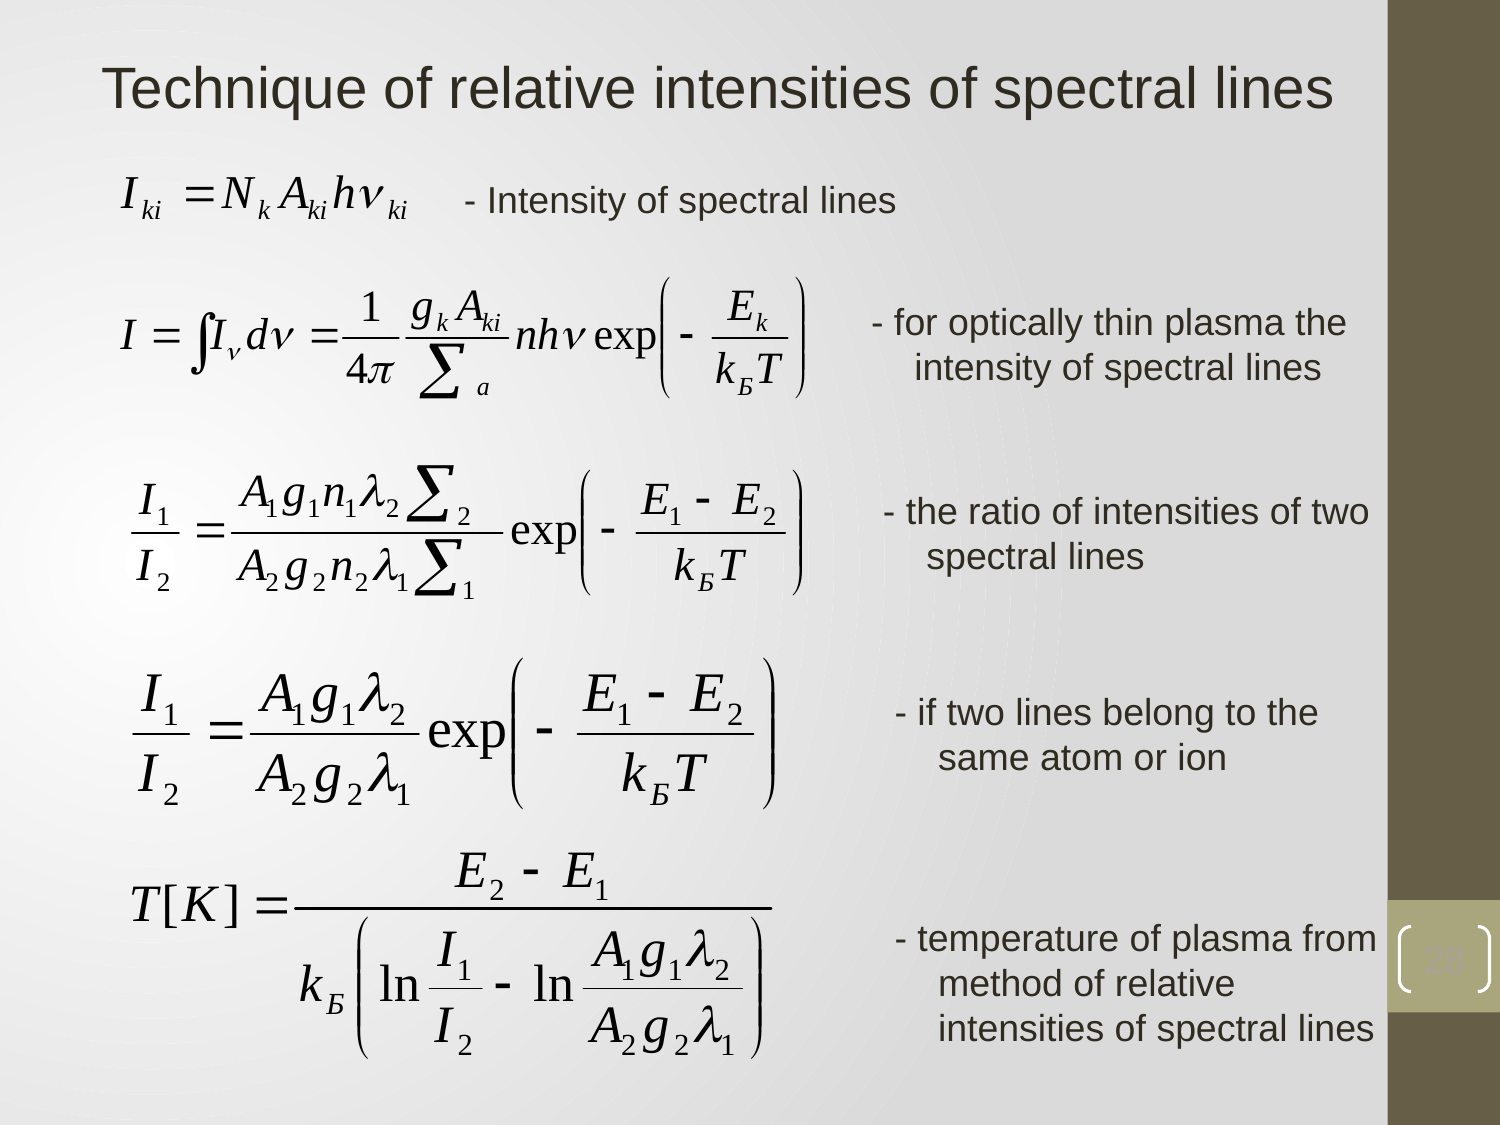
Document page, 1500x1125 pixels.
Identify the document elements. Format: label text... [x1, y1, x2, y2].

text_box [123, 644, 792, 823]
text_box - Intensity of spectral lines [449, 168, 999, 229]
text_box - the ratio of intensities of two spectral lines [868, 479, 1483, 585]
text_box - temperature of plasma from method of relative intensities of spectral lines [879, 906, 1424, 1057]
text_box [111, 266, 819, 410]
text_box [123, 833, 781, 1071]
text_box - for optically thin plasma the intensity of spectral lines [856, 290, 1459, 396]
text_box Technique of relative intensities of spectral lines [86, 42, 1439, 128]
slide_number 28 [1424, 924, 1492, 994]
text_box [123, 455, 819, 611]
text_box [111, 160, 417, 233]
text_box - if two lines belong to the same atom or ion [879, 680, 1436, 786]
